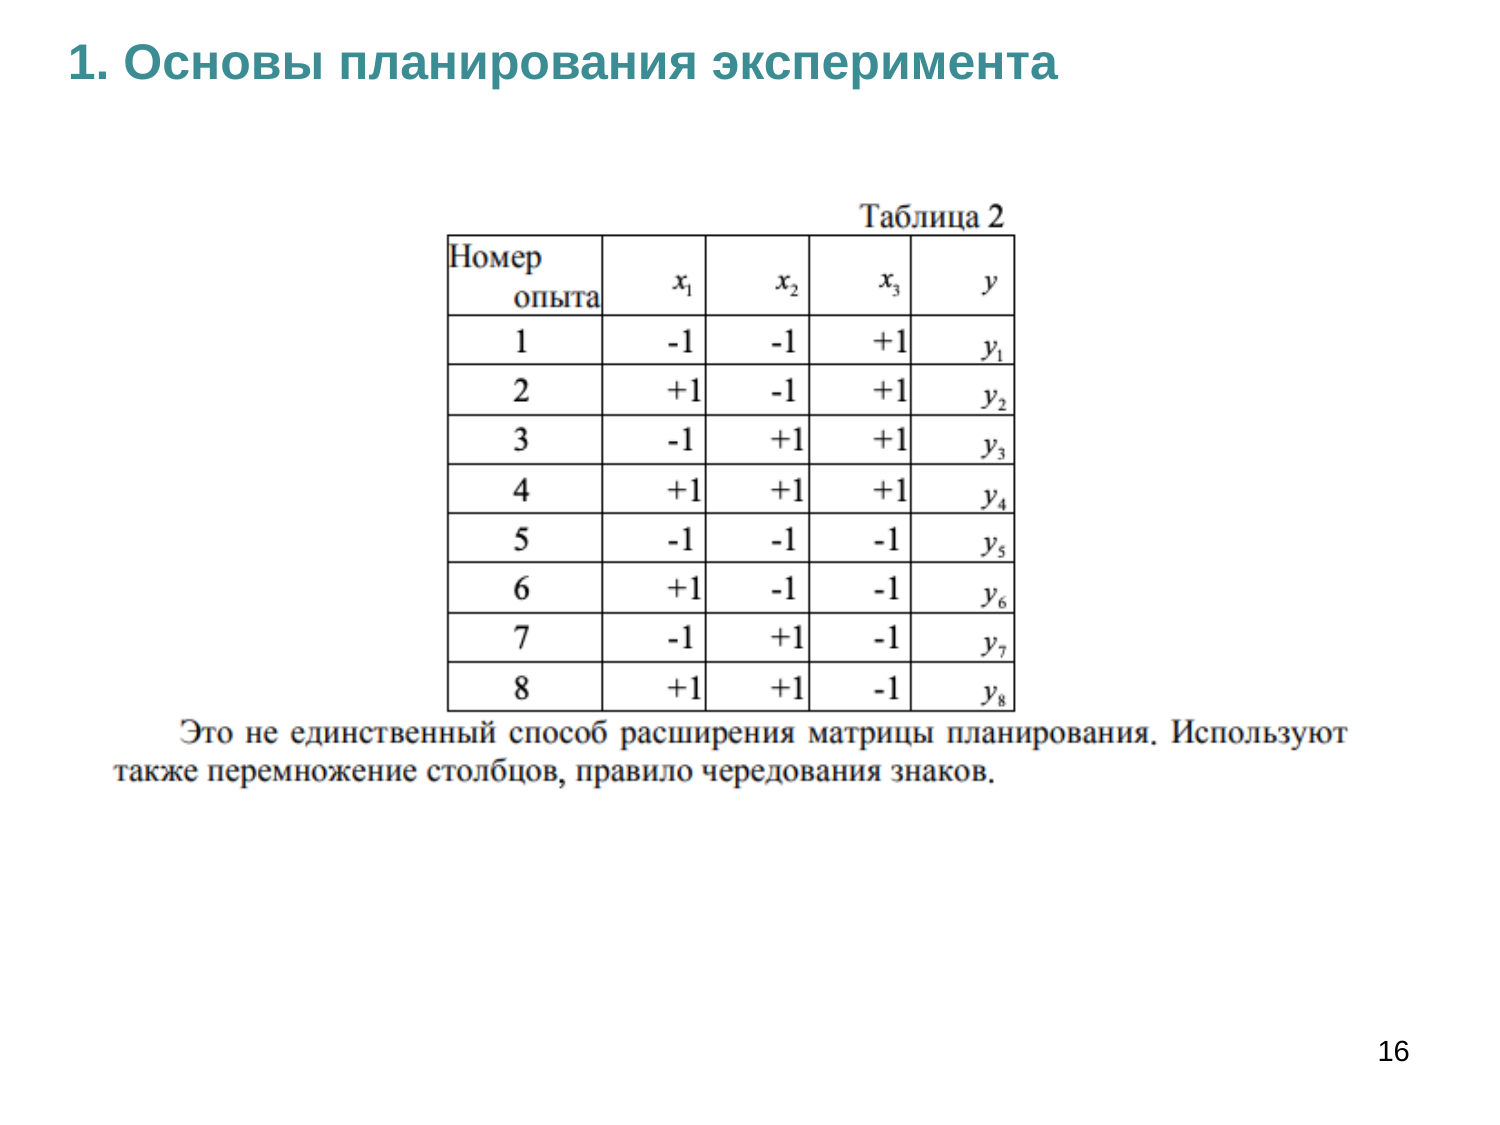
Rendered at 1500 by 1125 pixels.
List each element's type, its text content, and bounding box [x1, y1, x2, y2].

text_box 1. Основы планирования эксперимента [53, 22, 1294, 98]
picture [88, 184, 1366, 794]
slide_number 16 [1074, 1024, 1425, 1103]
